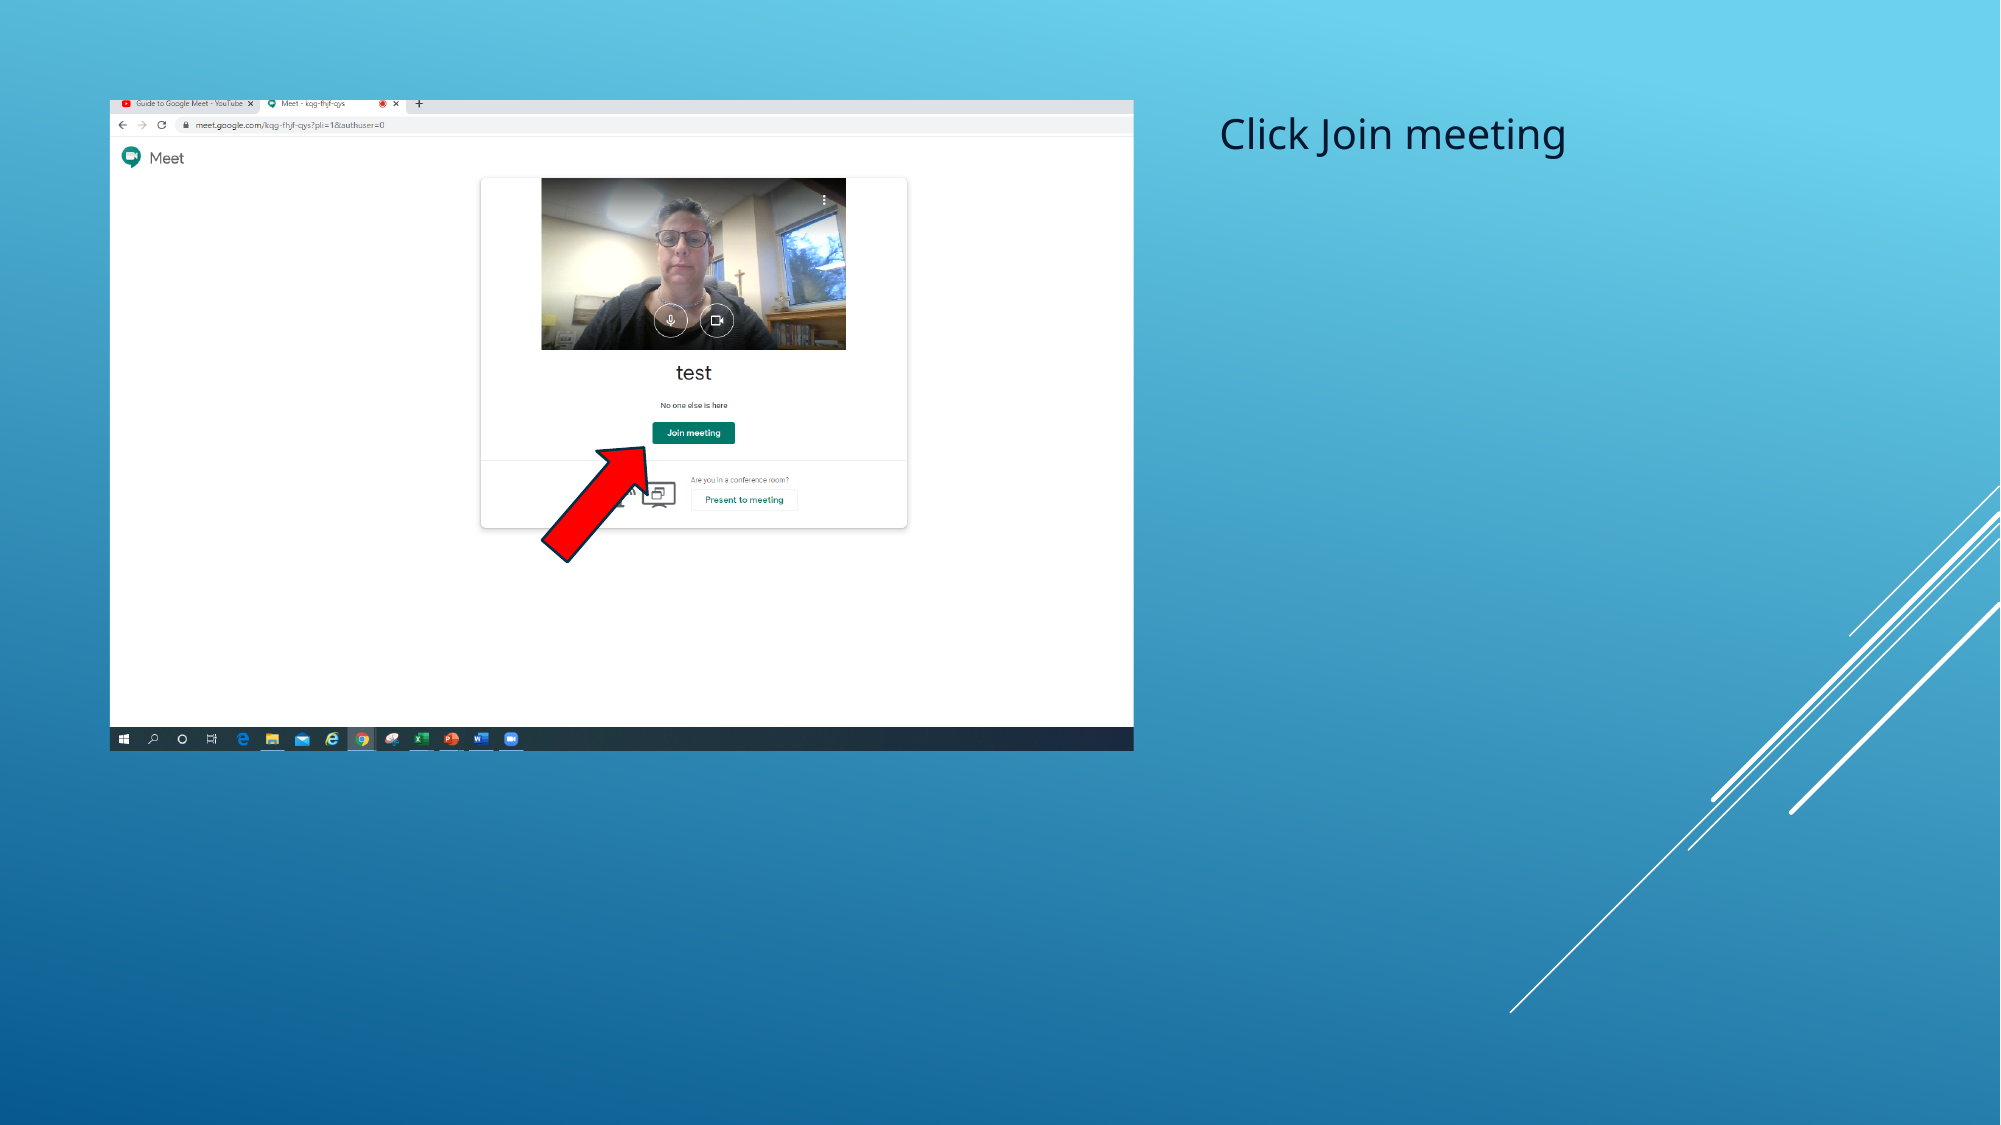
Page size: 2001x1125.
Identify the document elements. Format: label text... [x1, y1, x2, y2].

list Click Join meeting [1204, 100, 1805, 444]
picture [109, 100, 1134, 751]
